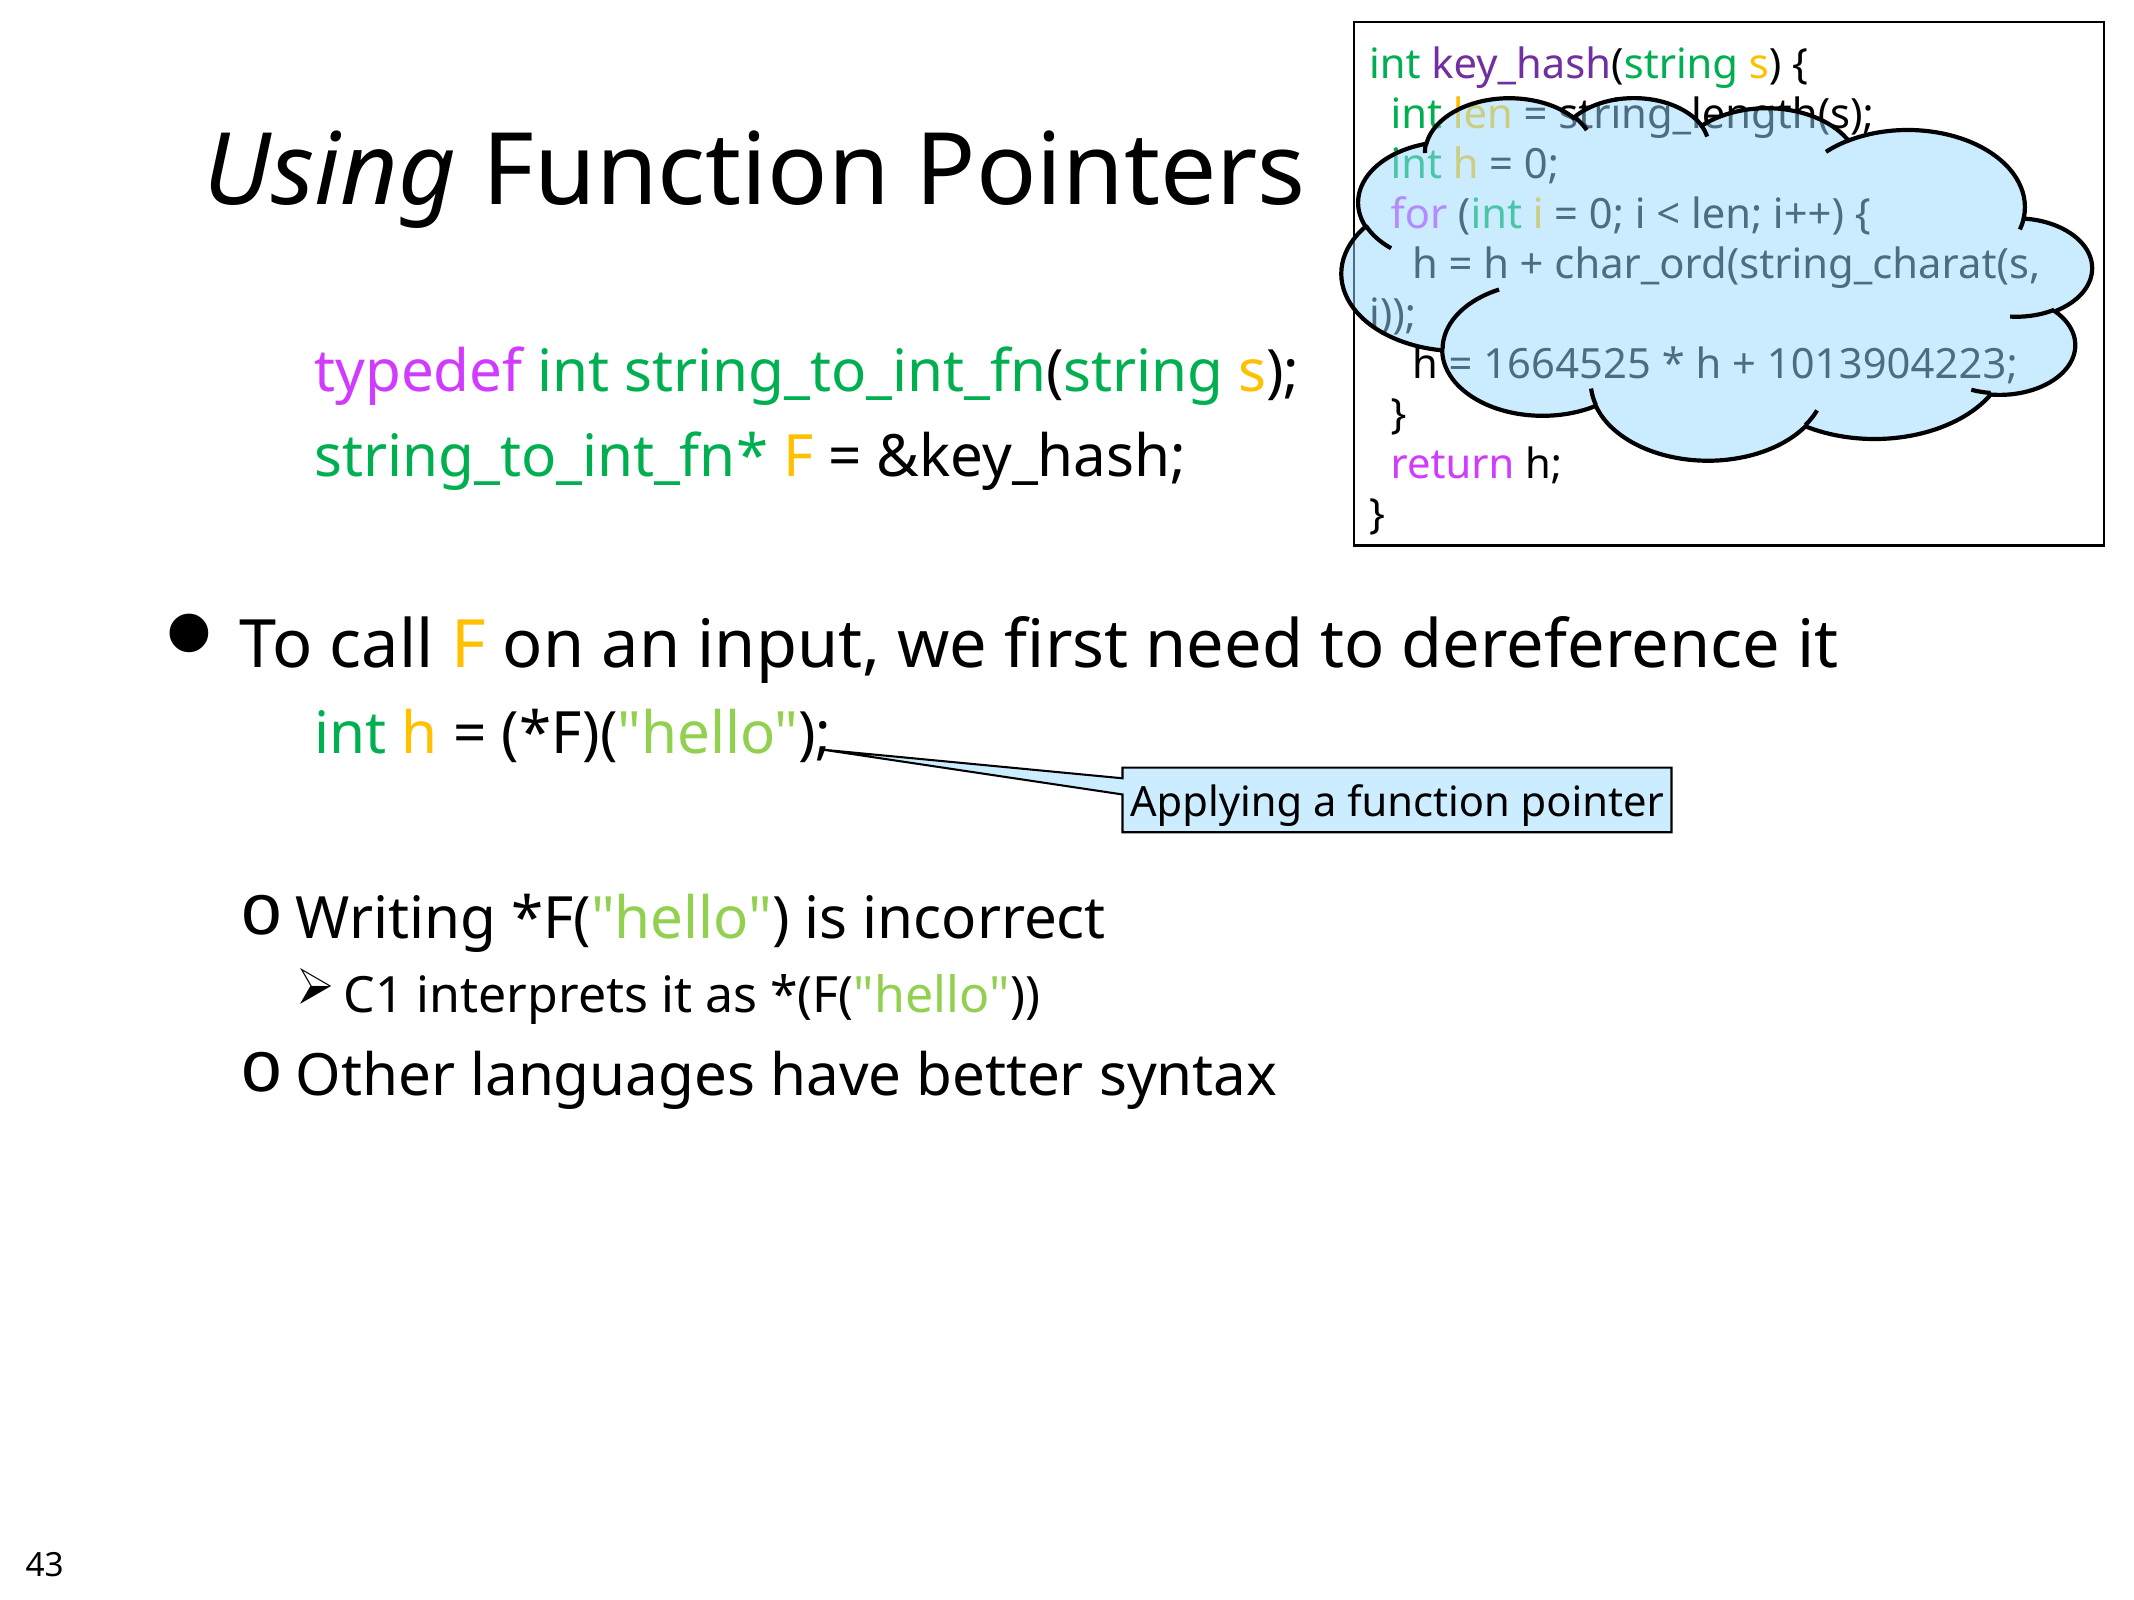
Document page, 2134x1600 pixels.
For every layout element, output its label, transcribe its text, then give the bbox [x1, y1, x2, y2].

text_box Applying a function pointer [823, 749, 1672, 833]
slide_number 42 [16, 1533, 74, 1588]
list typedef int string_to_int_fn(string s); string_to_int_fn* F = &key_hash; To call F on an input, we first need to dereference it int h = (*F)("hello"); Writing *F("hello") is incorrect C1 interprets it as *(F("hello")) Other languages have better syntax [155, 324, 1978, 1457]
text_box int key_hash(string s) { int len = string_length(s); int h = 0; for (int i = 0; i < len; i++) { h = h + char_ord(string_charat(s, i)); h = 1664525 * h + 1013904223; } return h; } [1354, 22, 2105, 546]
text_box [1341, 98, 2093, 461]
title Using Function Pointers [155, 41, 1354, 289]
